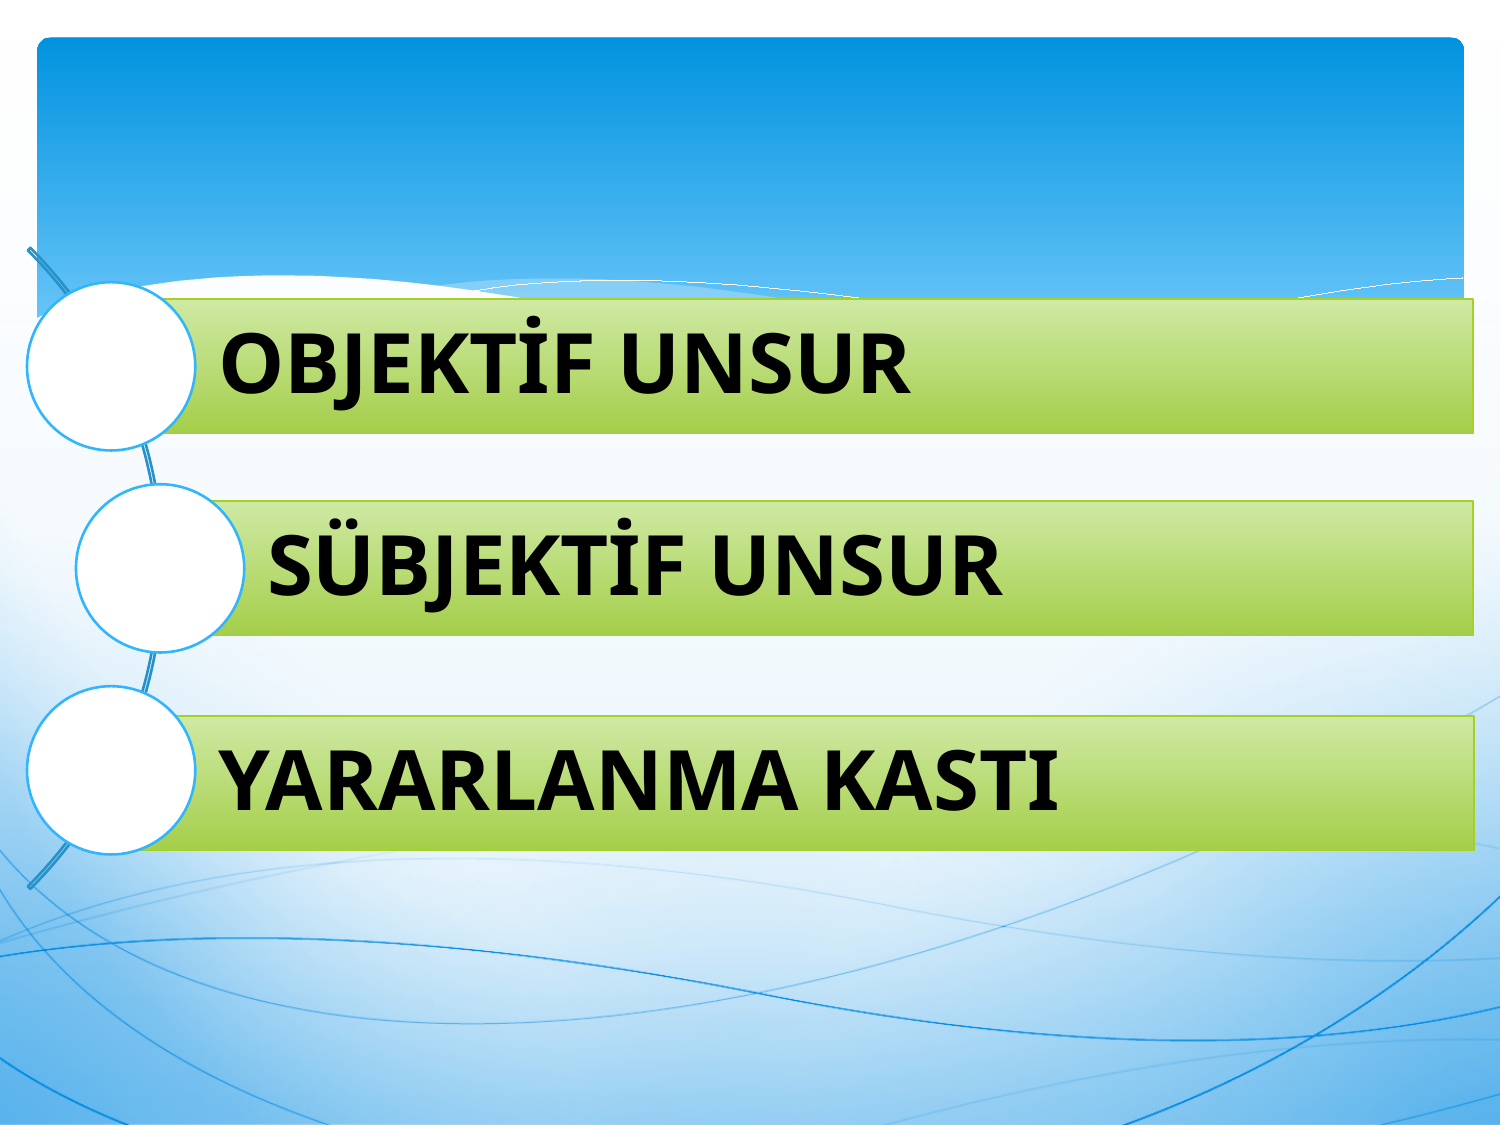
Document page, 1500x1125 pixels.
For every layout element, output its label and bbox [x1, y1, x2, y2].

text_box [17, 231, 1483, 906]
